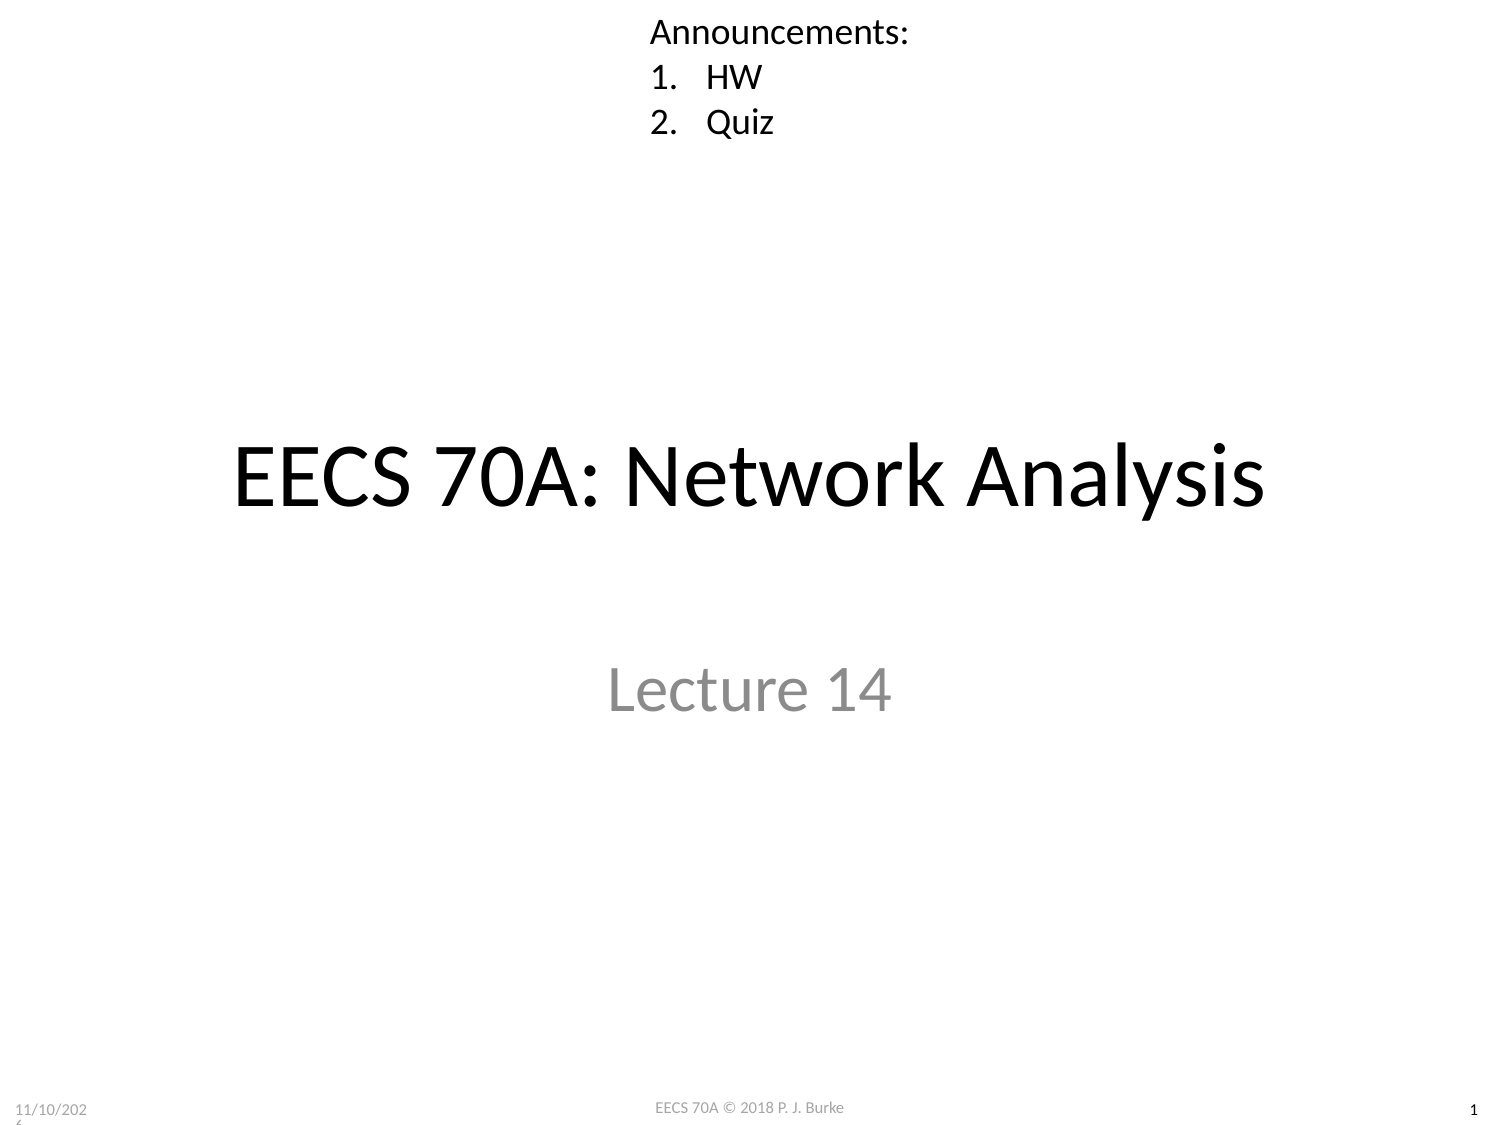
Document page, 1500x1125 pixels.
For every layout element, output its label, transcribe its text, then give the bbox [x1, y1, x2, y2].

subtitle Lecture 14 [225, 637, 1275, 925]
text_box Announcements: HW Quiz [634, 0, 925, 150]
title EECS 70A: Network Analysis [112, 349, 1388, 591]
